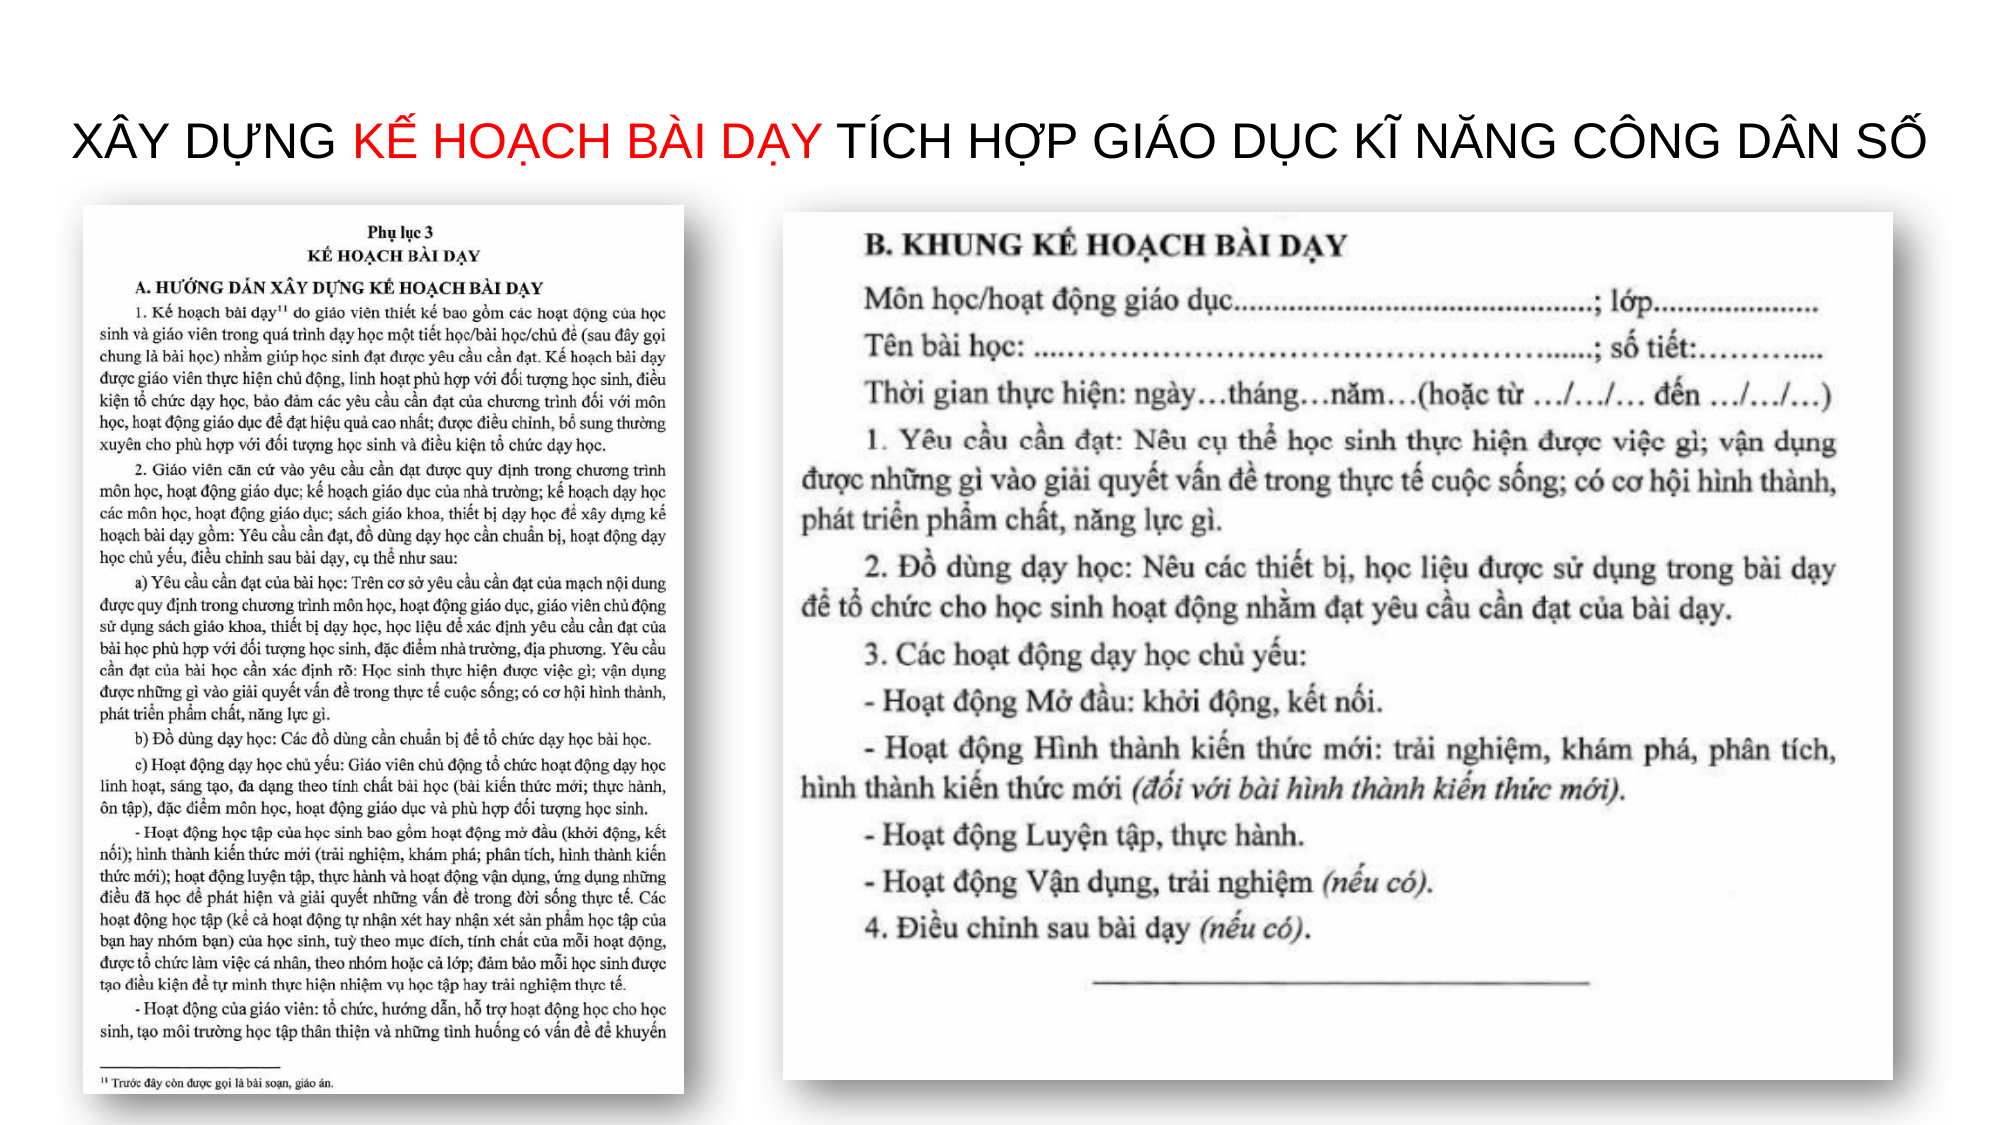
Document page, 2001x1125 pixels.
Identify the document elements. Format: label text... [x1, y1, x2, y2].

picture [782, 212, 1893, 1080]
title XÂY DỰNG KẾ HOẠCH BÀI DẠY TÍCH HỢP GIÁO DỤC KĨ NĂNG CÔNG DÂN SỐ [0, 32, 2000, 161]
picture [83, 205, 684, 1094]
